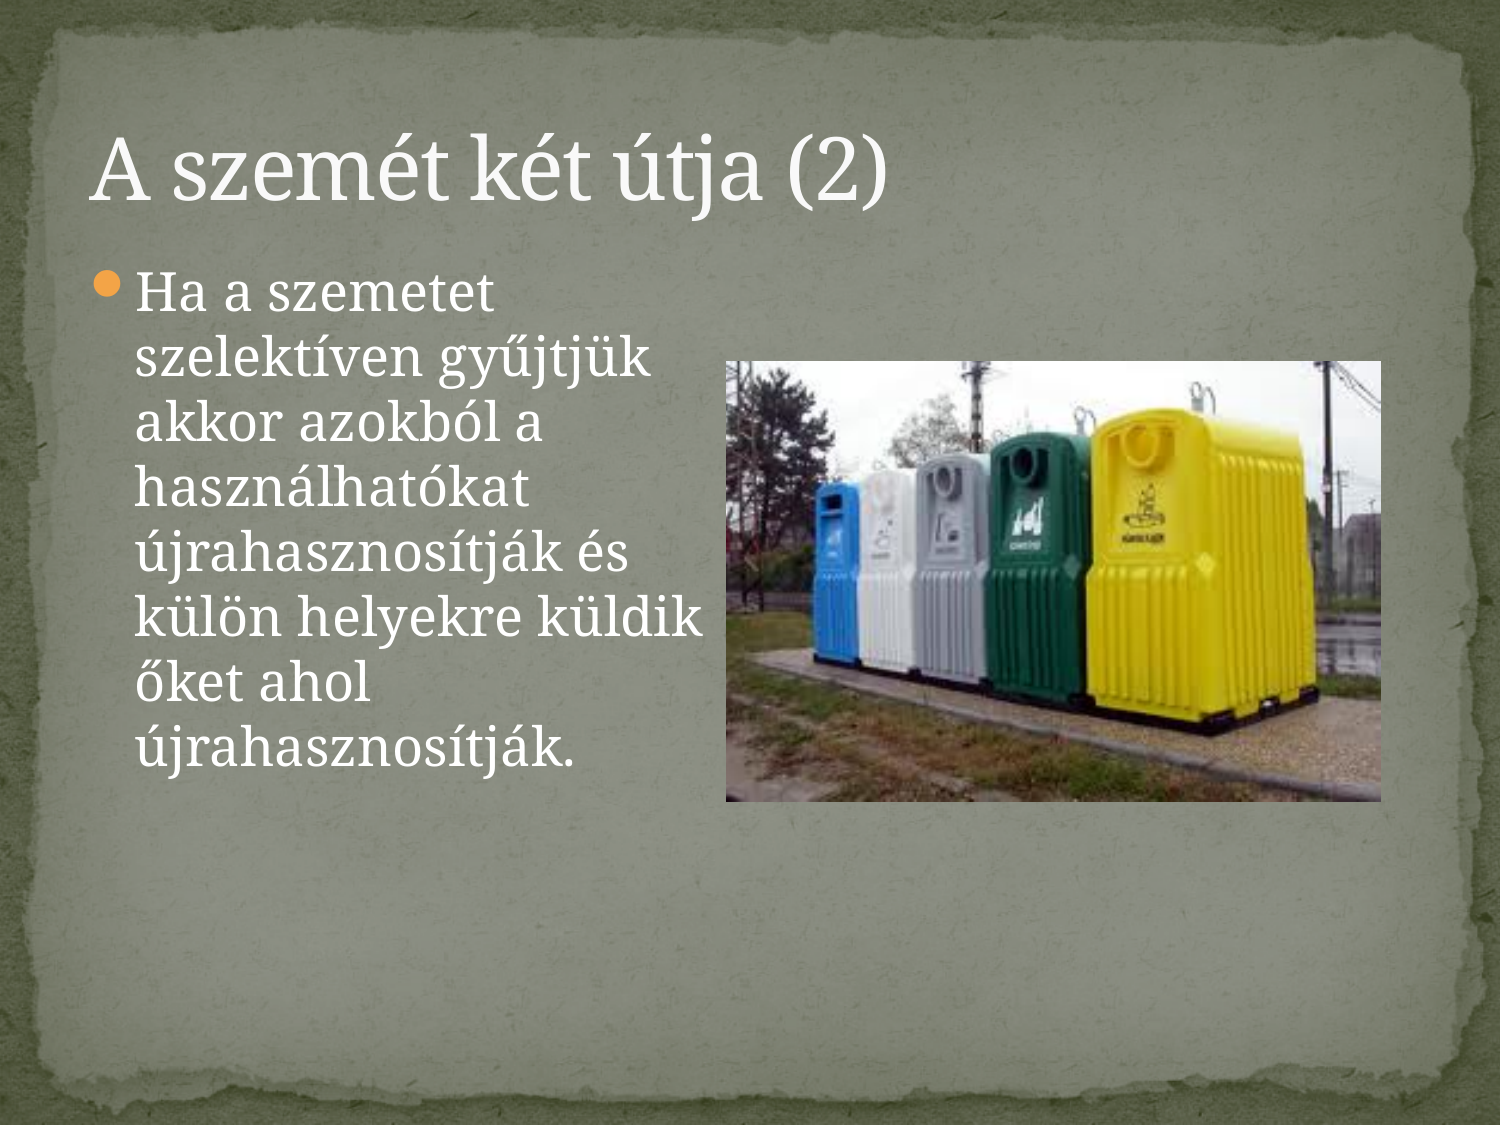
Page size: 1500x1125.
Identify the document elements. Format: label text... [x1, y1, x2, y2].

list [729, 364, 1380, 801]
list Ha a szemetet szelektíven gyűjtjük akkor azokból a használhatókat újrahasznosítják és külön helyekre küldik őket ahol újrahasznosítják. [75, 249, 741, 1000]
title A szemét két útja (2) [74, 24, 1425, 225]
